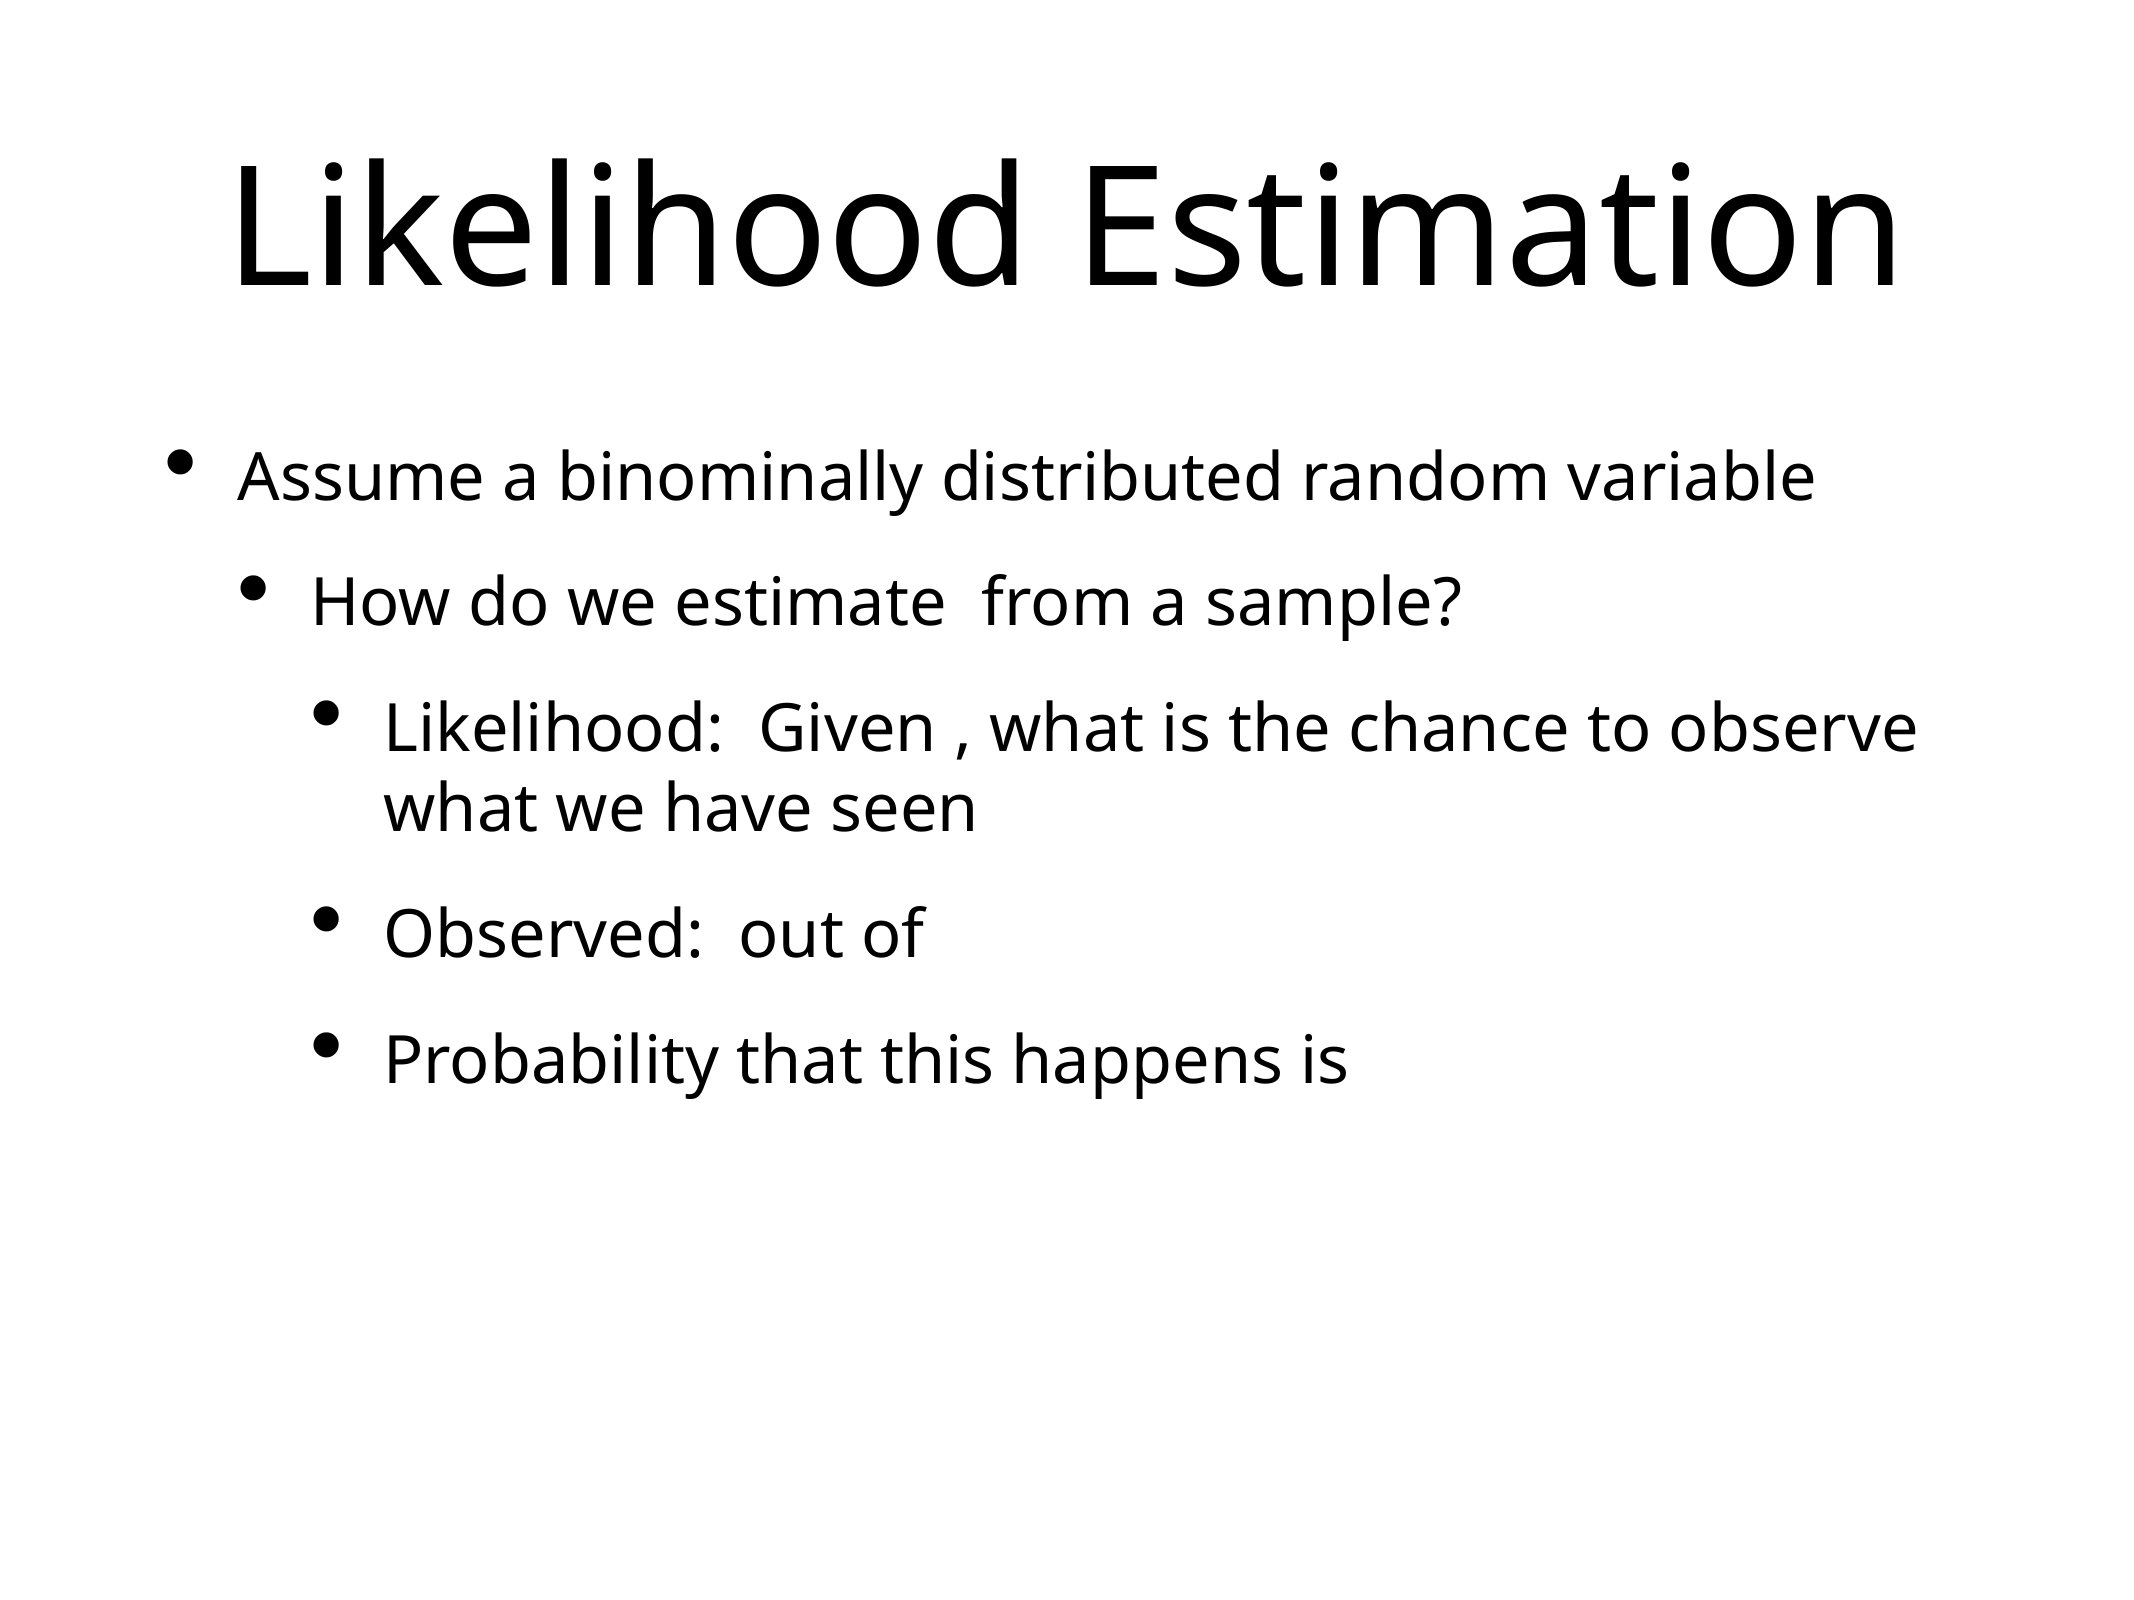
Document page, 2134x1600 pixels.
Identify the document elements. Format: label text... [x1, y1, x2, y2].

list Assume a binominally distributed random variable How do we estimate from a sample? Likelihood: Given , what is the chance to observe what we have seen Observed: out of Probability that this happens is [155, 424, 1978, 1457]
title Likelihood Estimation [155, 41, 1978, 397]
